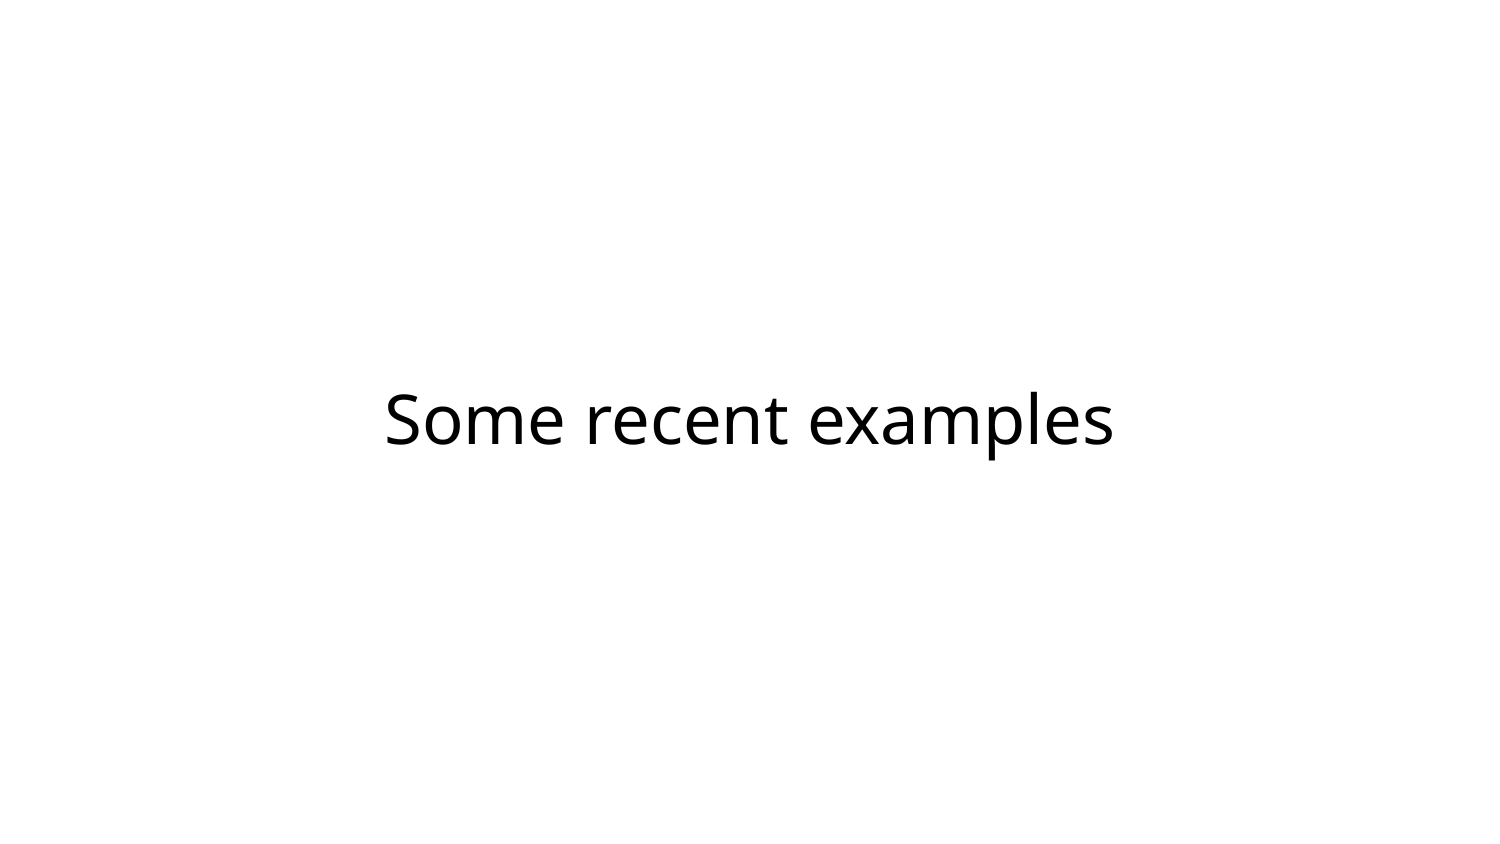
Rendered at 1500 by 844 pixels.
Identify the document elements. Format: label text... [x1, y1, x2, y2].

title Some recent examples [187, 0, 1313, 844]
